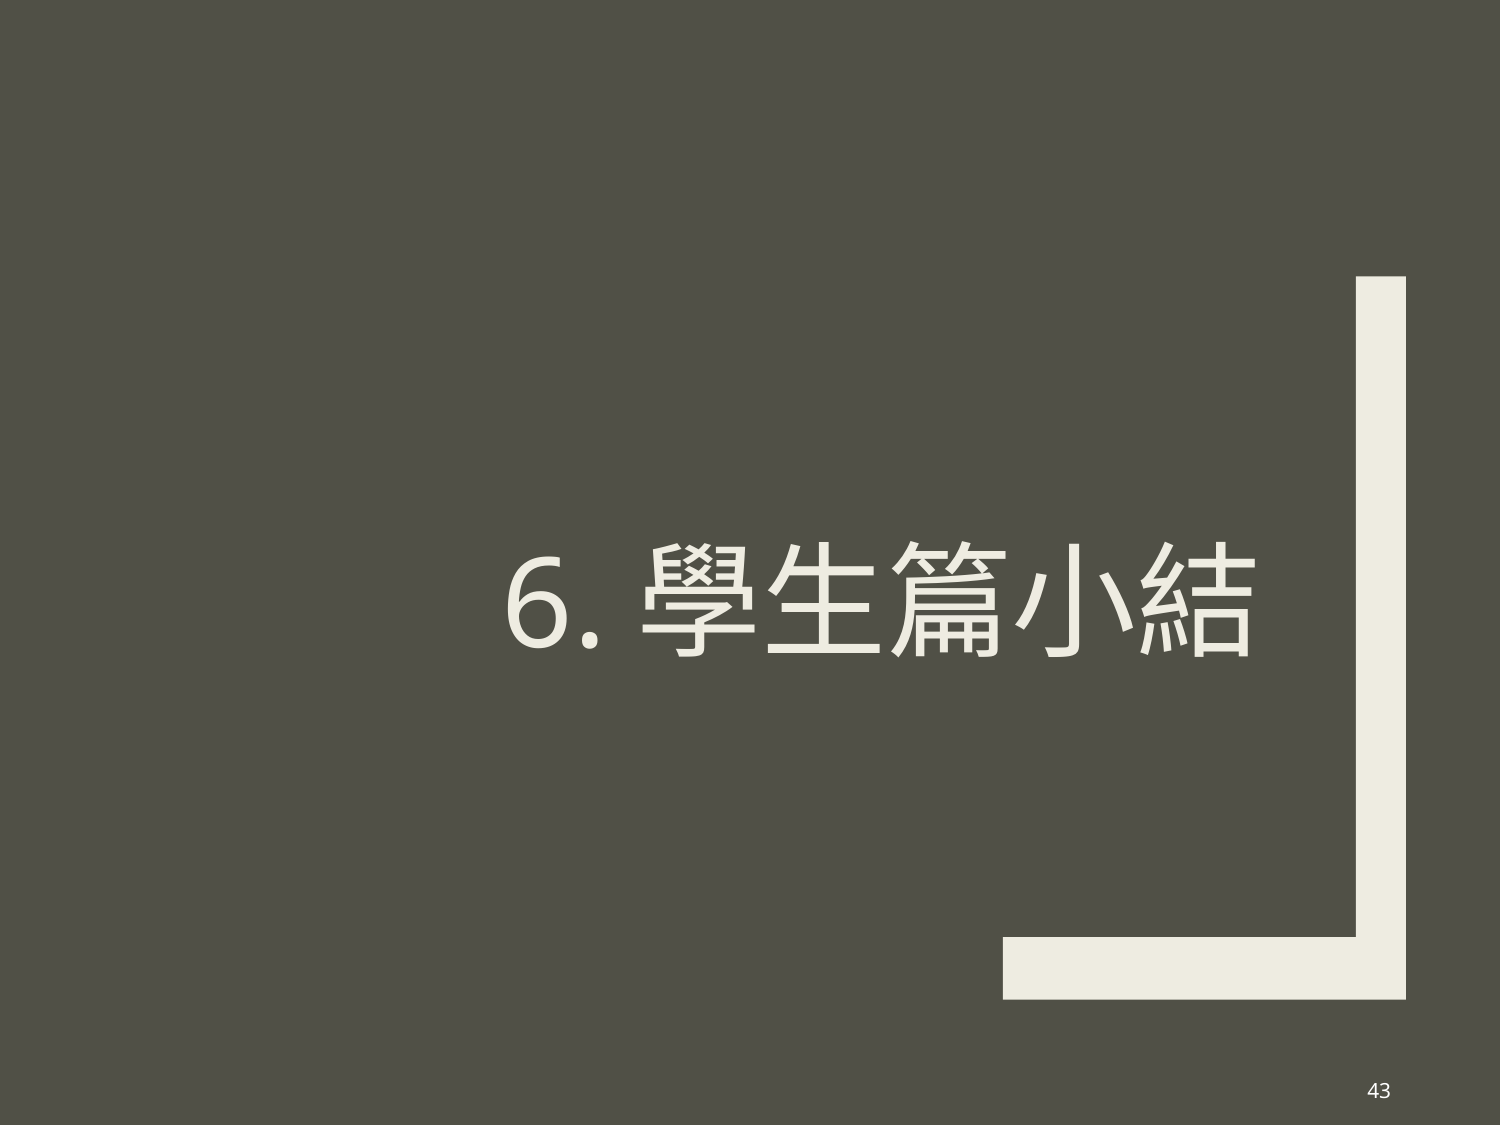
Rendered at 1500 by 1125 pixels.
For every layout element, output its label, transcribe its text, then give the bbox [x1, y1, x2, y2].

title 6.學生篇小結 [94, 213, 1277, 682]
slide_number 43 [1209, 1058, 1406, 1125]
